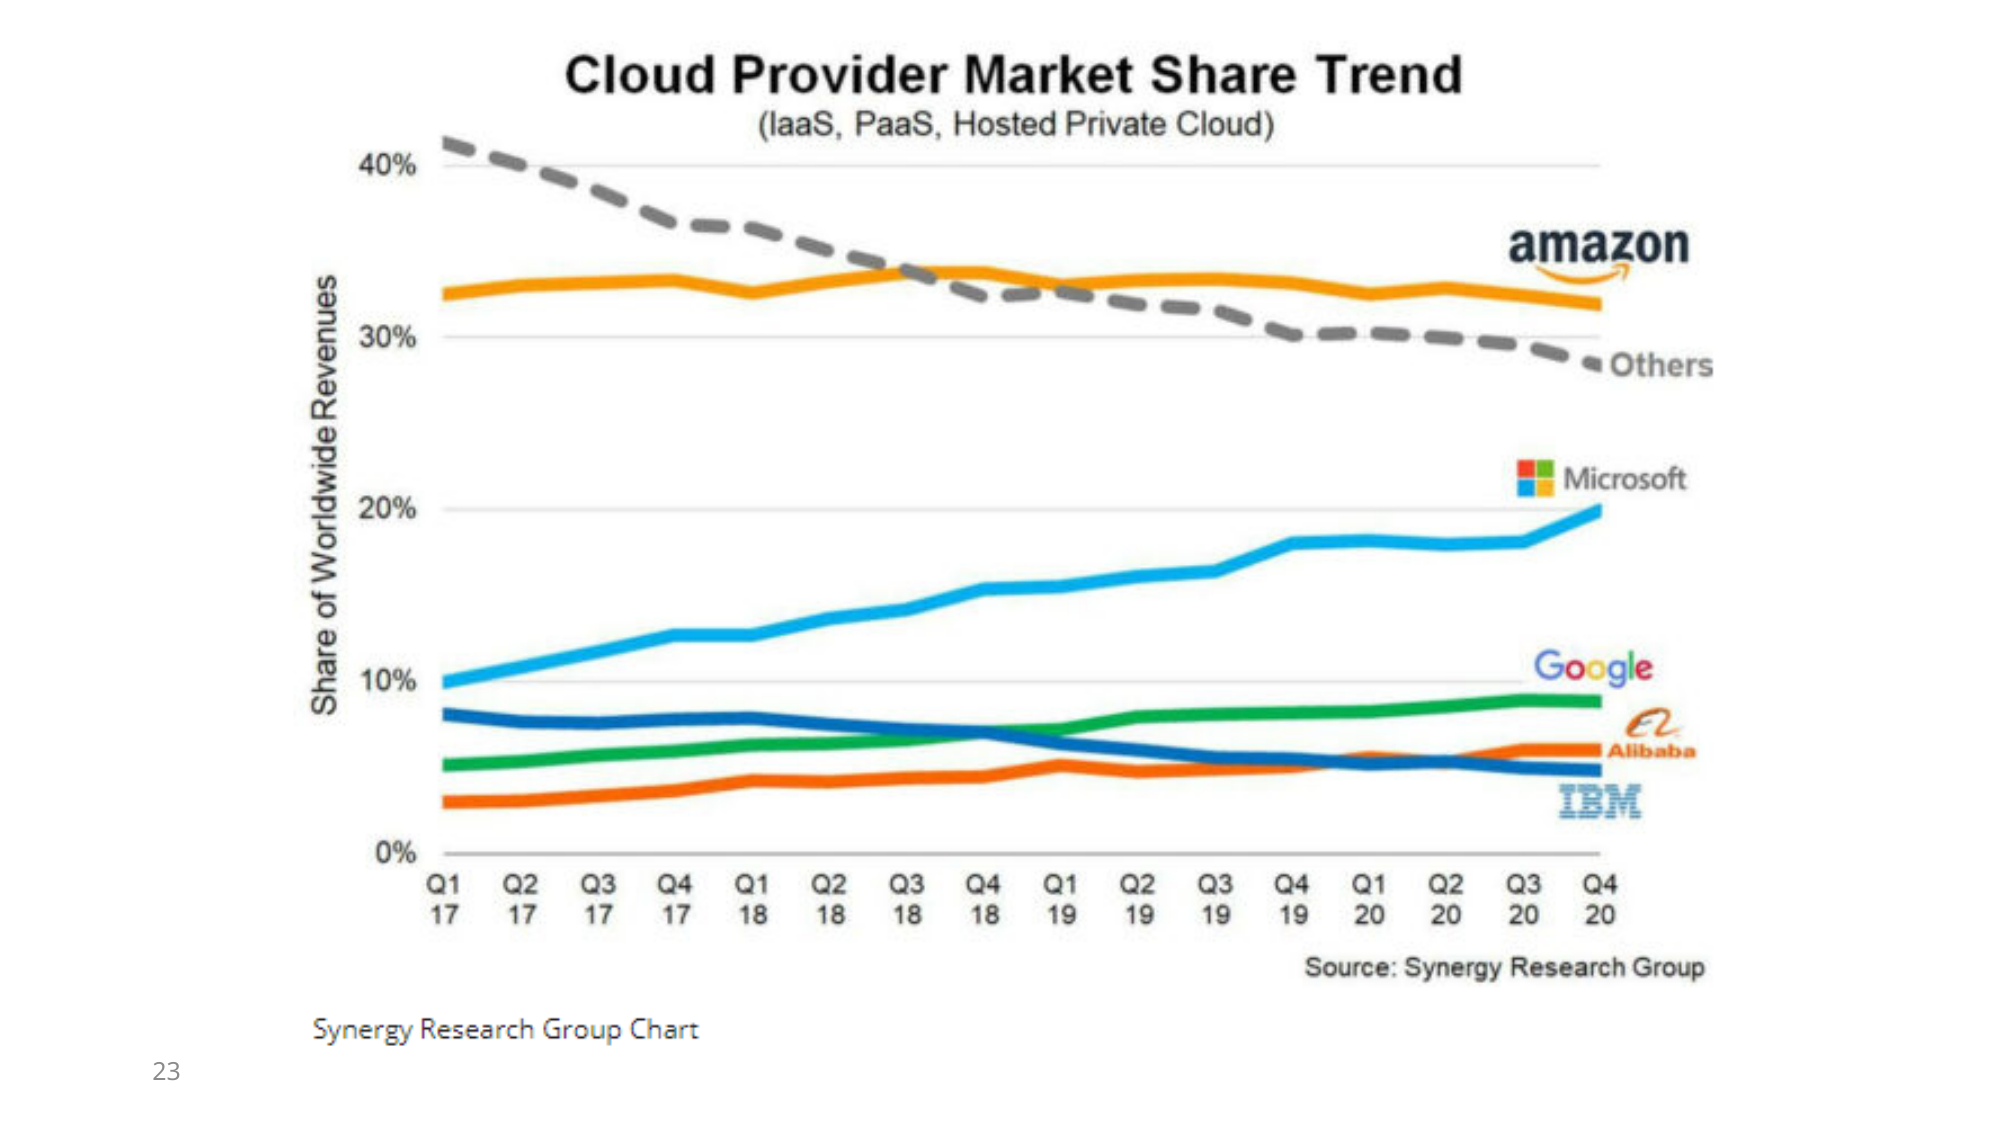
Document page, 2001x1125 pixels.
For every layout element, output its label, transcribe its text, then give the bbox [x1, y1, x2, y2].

slide_number 23 [137, 1042, 588, 1103]
picture [265, 37, 1763, 1073]
